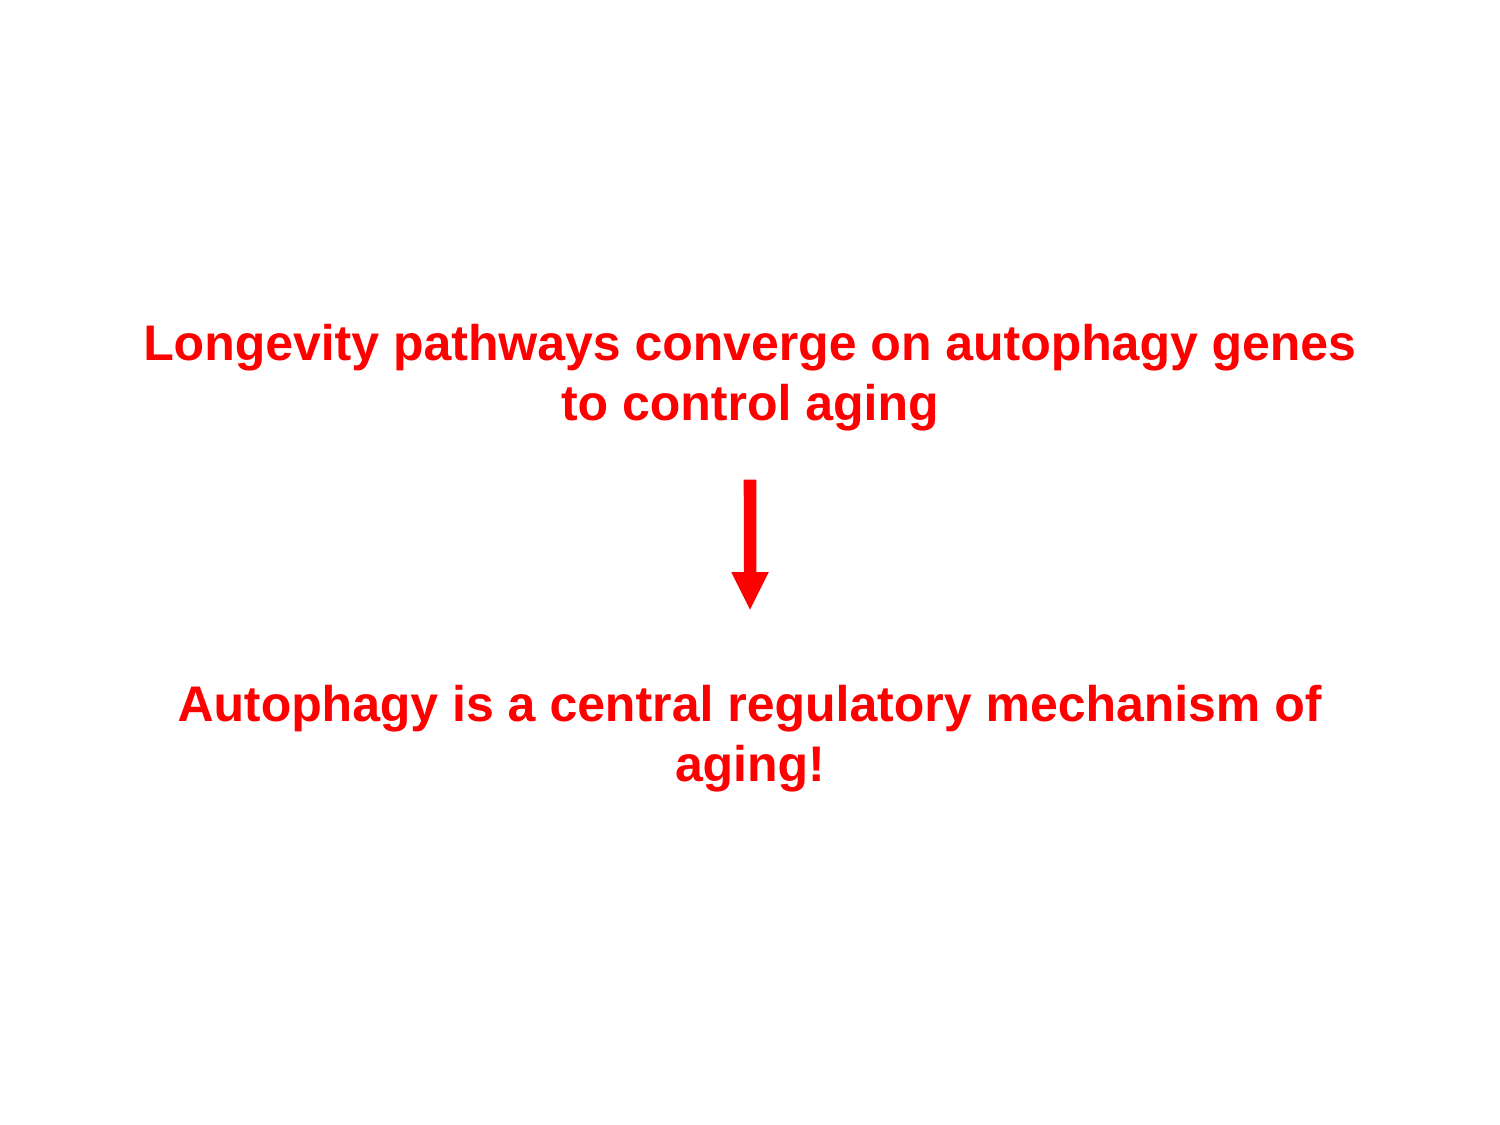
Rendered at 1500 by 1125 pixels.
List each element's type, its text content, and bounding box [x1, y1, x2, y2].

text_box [111, 479, 1389, 801]
text_box Longevity pathways converge on autophagy genes to control aging [112, 302, 1388, 438]
